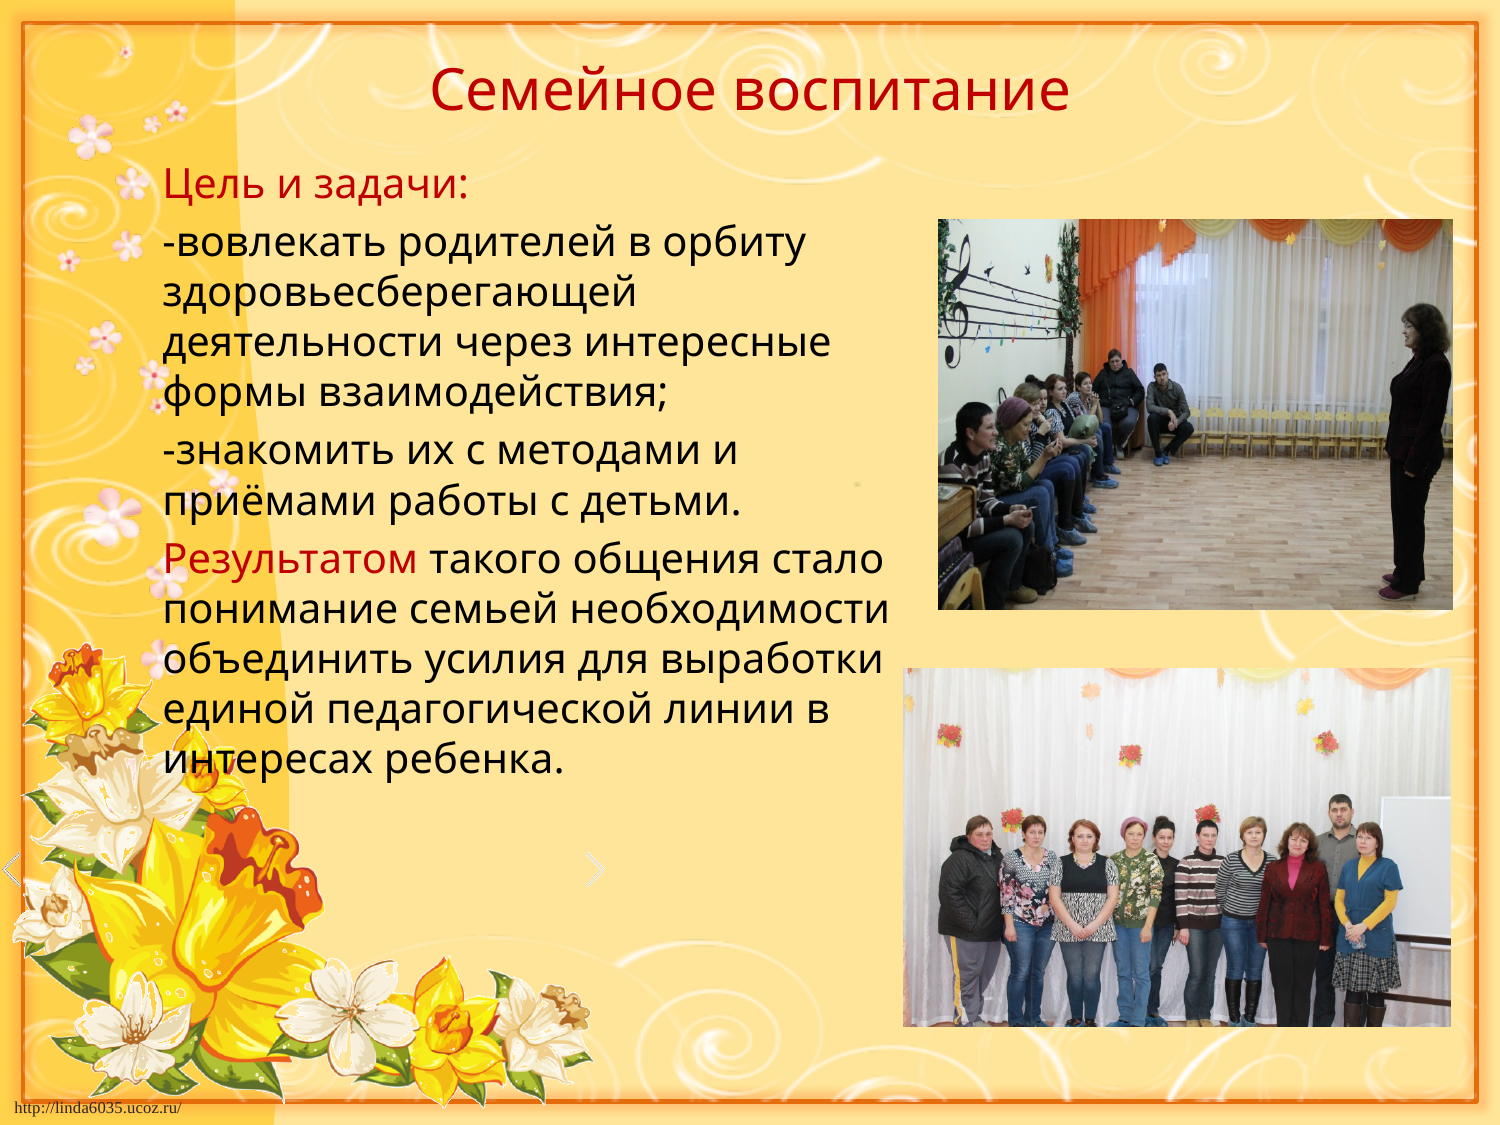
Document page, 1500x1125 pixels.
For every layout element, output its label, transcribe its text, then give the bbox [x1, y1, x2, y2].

title Семейное воспитание [75, 45, 1425, 149]
list Цель и задачи: -вовлекать родителей в орбиту здоровьесберегающей деятельности через интересные формы взаимодействия; -знакомить их с методами и приёмами работы с детьми. Результатом такого общения стало понимание семьей необходимости объединить усилия для выработки единой педагогической линии в интересах ребенка. [147, 149, 916, 1005]
picture [0, 23, 1477, 1125]
